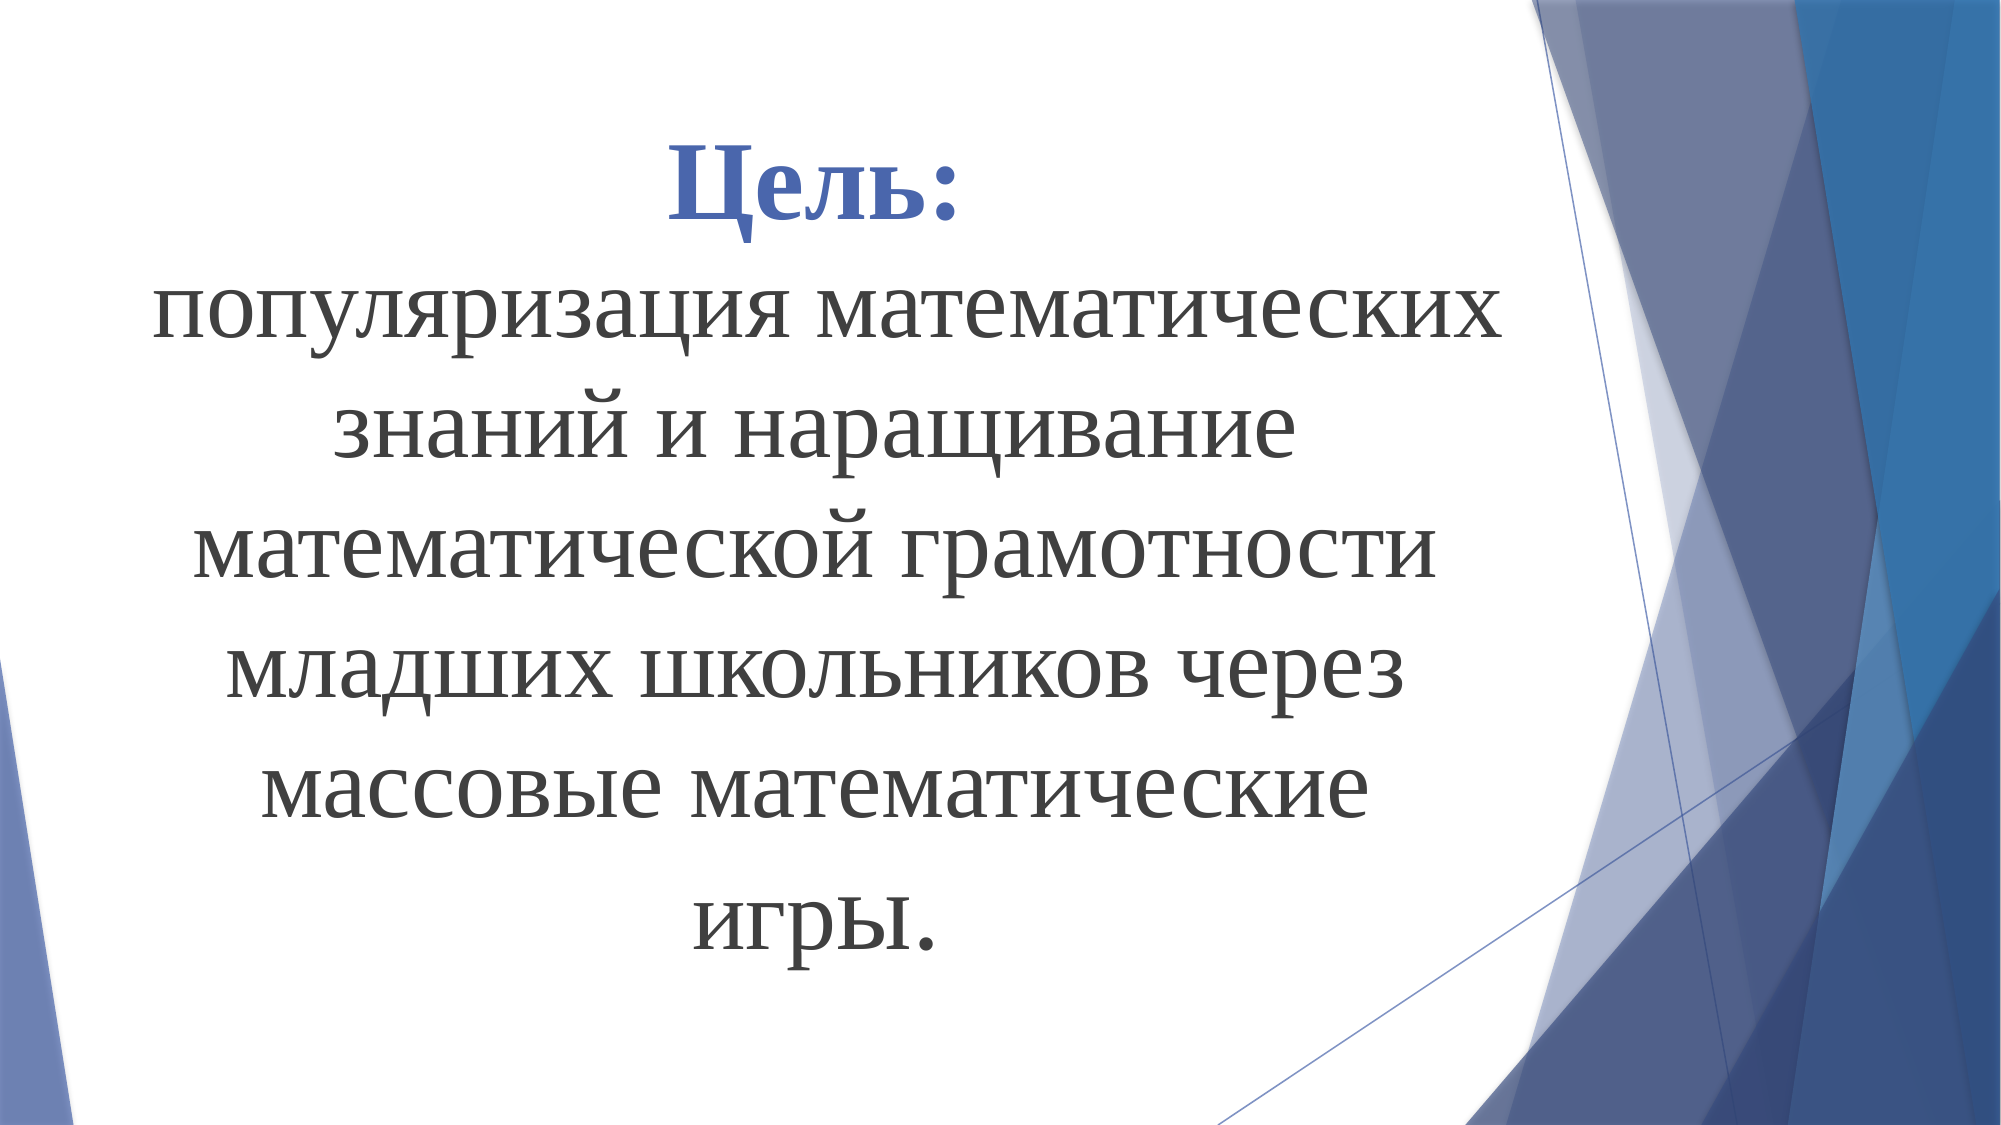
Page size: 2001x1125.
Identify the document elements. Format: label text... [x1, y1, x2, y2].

list популяризация математических знаний и наращивание математической грамотности младших школьников через массовые математические игры. [111, 230, 1522, 992]
title Цель: [111, 99, 1522, 230]
